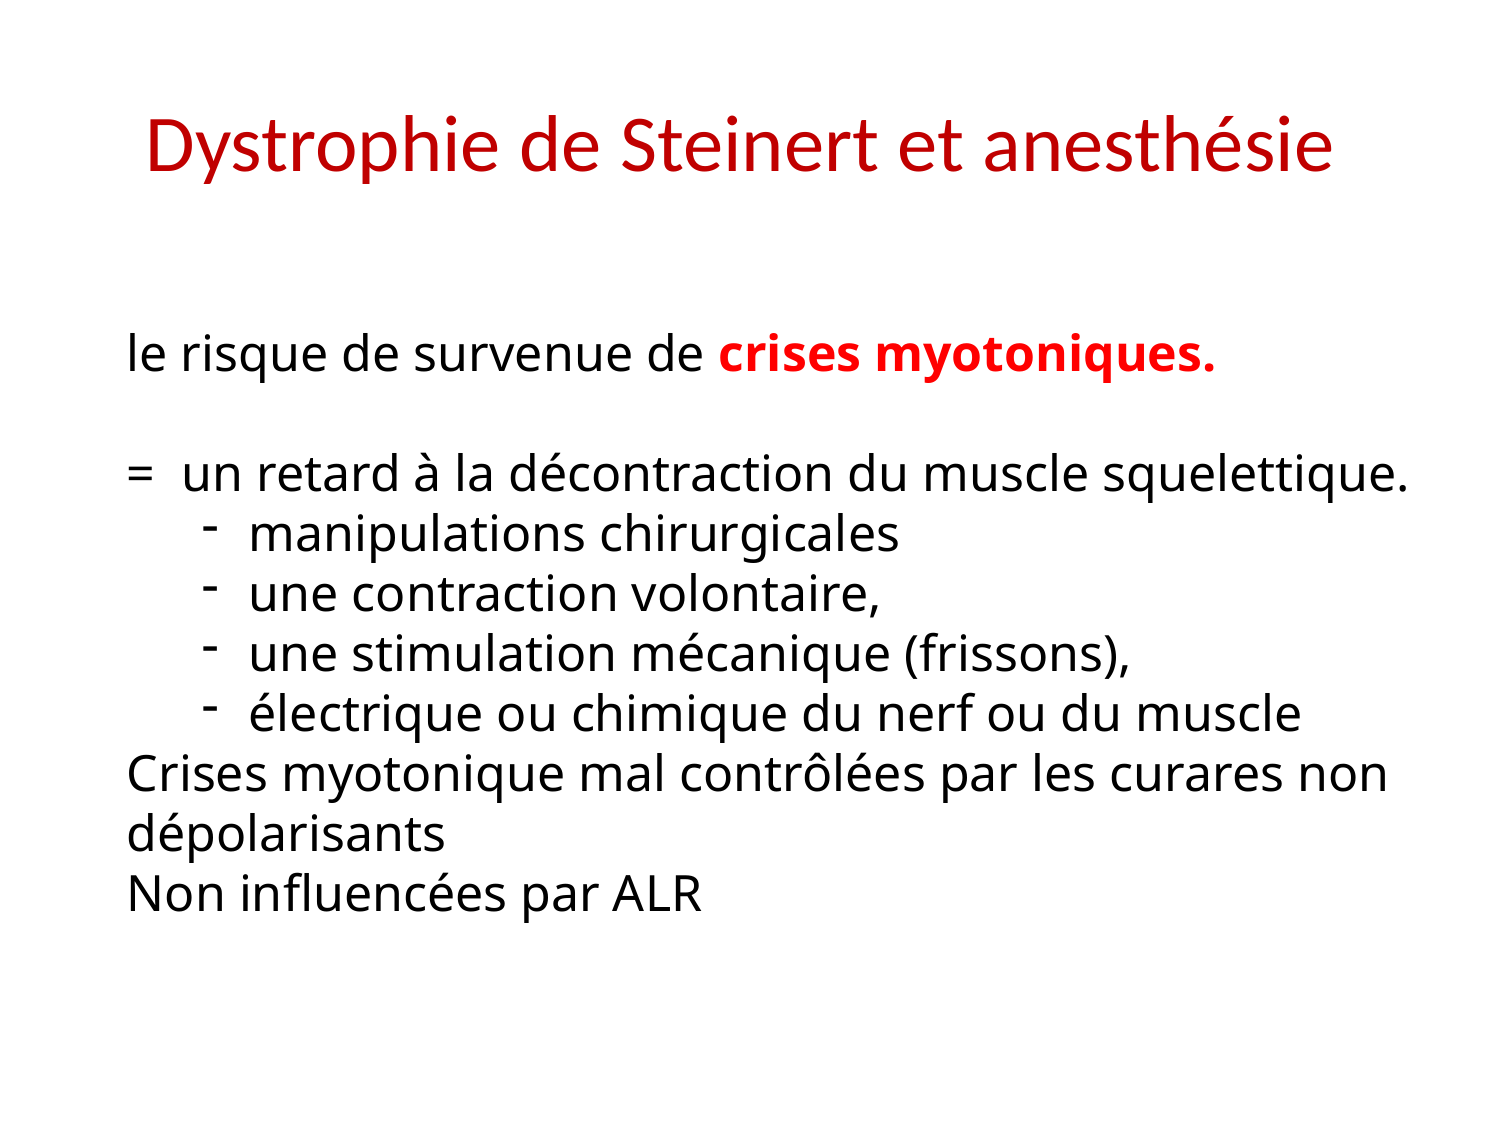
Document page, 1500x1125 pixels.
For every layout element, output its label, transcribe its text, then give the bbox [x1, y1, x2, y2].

title Dystrophie de Steinert et anesthésie [75, 45, 1425, 233]
text_box le risque de survenue de crises myotoniques. = un retard à la décontraction du muscle squelettique. manipulations chirurgicales une contraction volontaire, une stimulation mécanique (frissons), électrique ou chimique du nerf ou du muscle Crises myotonique mal contrôlées par les curares non dépolarisants Non influencées par ALR [112, 314, 1500, 930]
